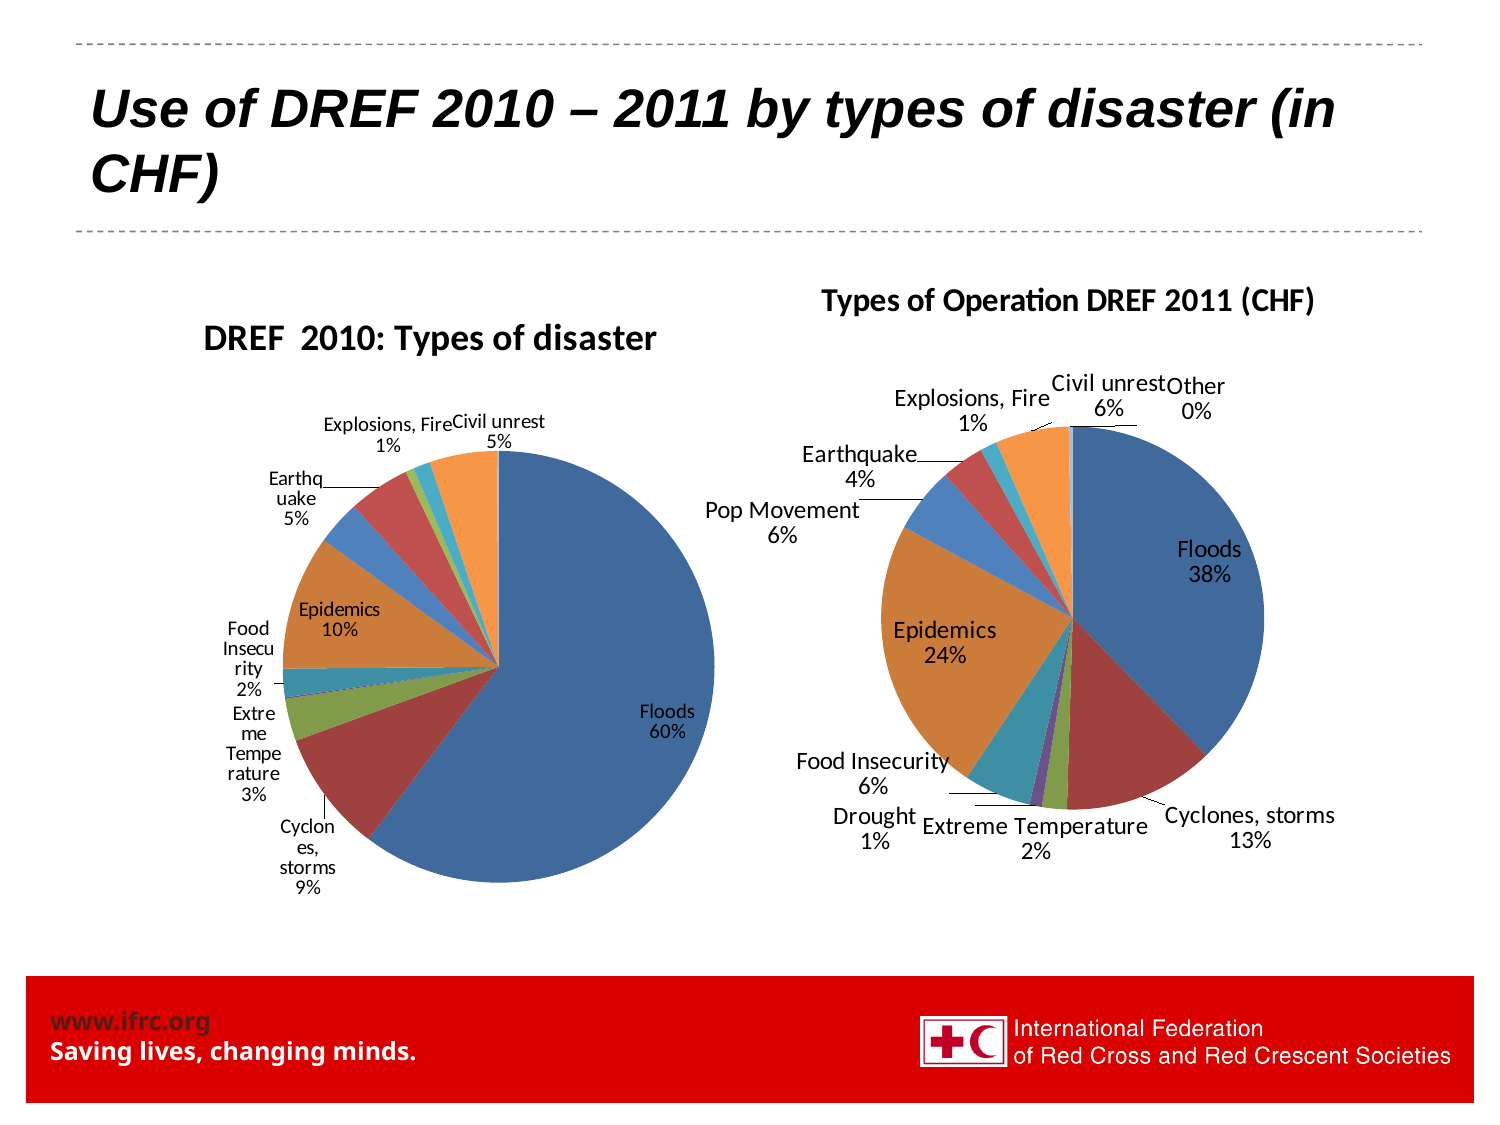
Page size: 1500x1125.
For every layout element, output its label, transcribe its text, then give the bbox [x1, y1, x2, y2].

picture [920, 1016, 1450, 1067]
chart [135, 255, 1471, 915]
title Use of DREF 2010 – 2011 by types of disaster (in CHF) [74, 44, 1426, 233]
